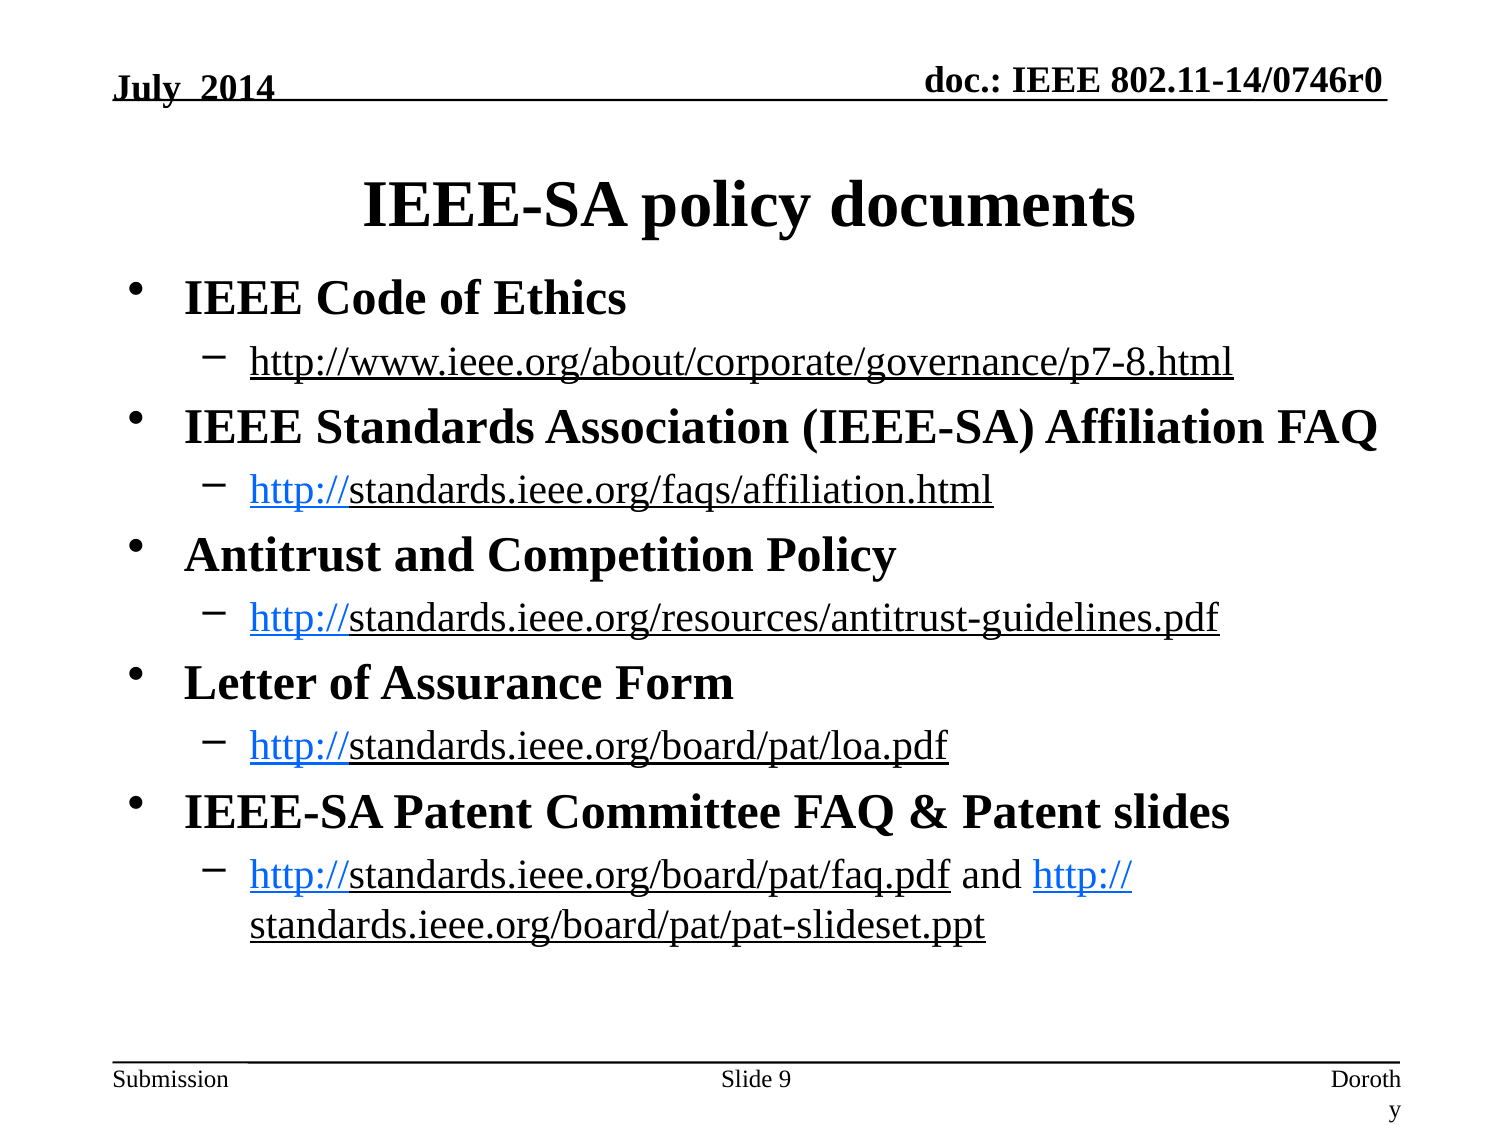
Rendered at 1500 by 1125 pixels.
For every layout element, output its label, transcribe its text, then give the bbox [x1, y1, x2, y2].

footer Dorothy Stanley (Aruba Networks) [1324, 1061, 1402, 1093]
title IEEE-SA policy documents [112, 112, 1388, 187]
list IEEE Code of Ethics http://www.ieee.org/about/corporate/governance/p7-8.html IEEE Standards Association (IEEE-SA) Affiliation FAQ http://standards.ieee.org/faqs/affiliation.html Antitrust and Competition Policy http://standards.ieee.org/resources/antitrust-guidelines.pdf Letter of Assurance Form http://standards.ieee.org/board/pat/loa.pdf IEEE-SA Patent Committee FAQ & Patent slides http://standards.ieee.org/board/pat/faq.pdf and http://standards.ieee.org/board/pat/pat-slideset.ppt [112, 187, 1463, 1101]
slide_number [112, 62, 361, 109]
slide_number Slide 9 [712, 1061, 800, 1093]
